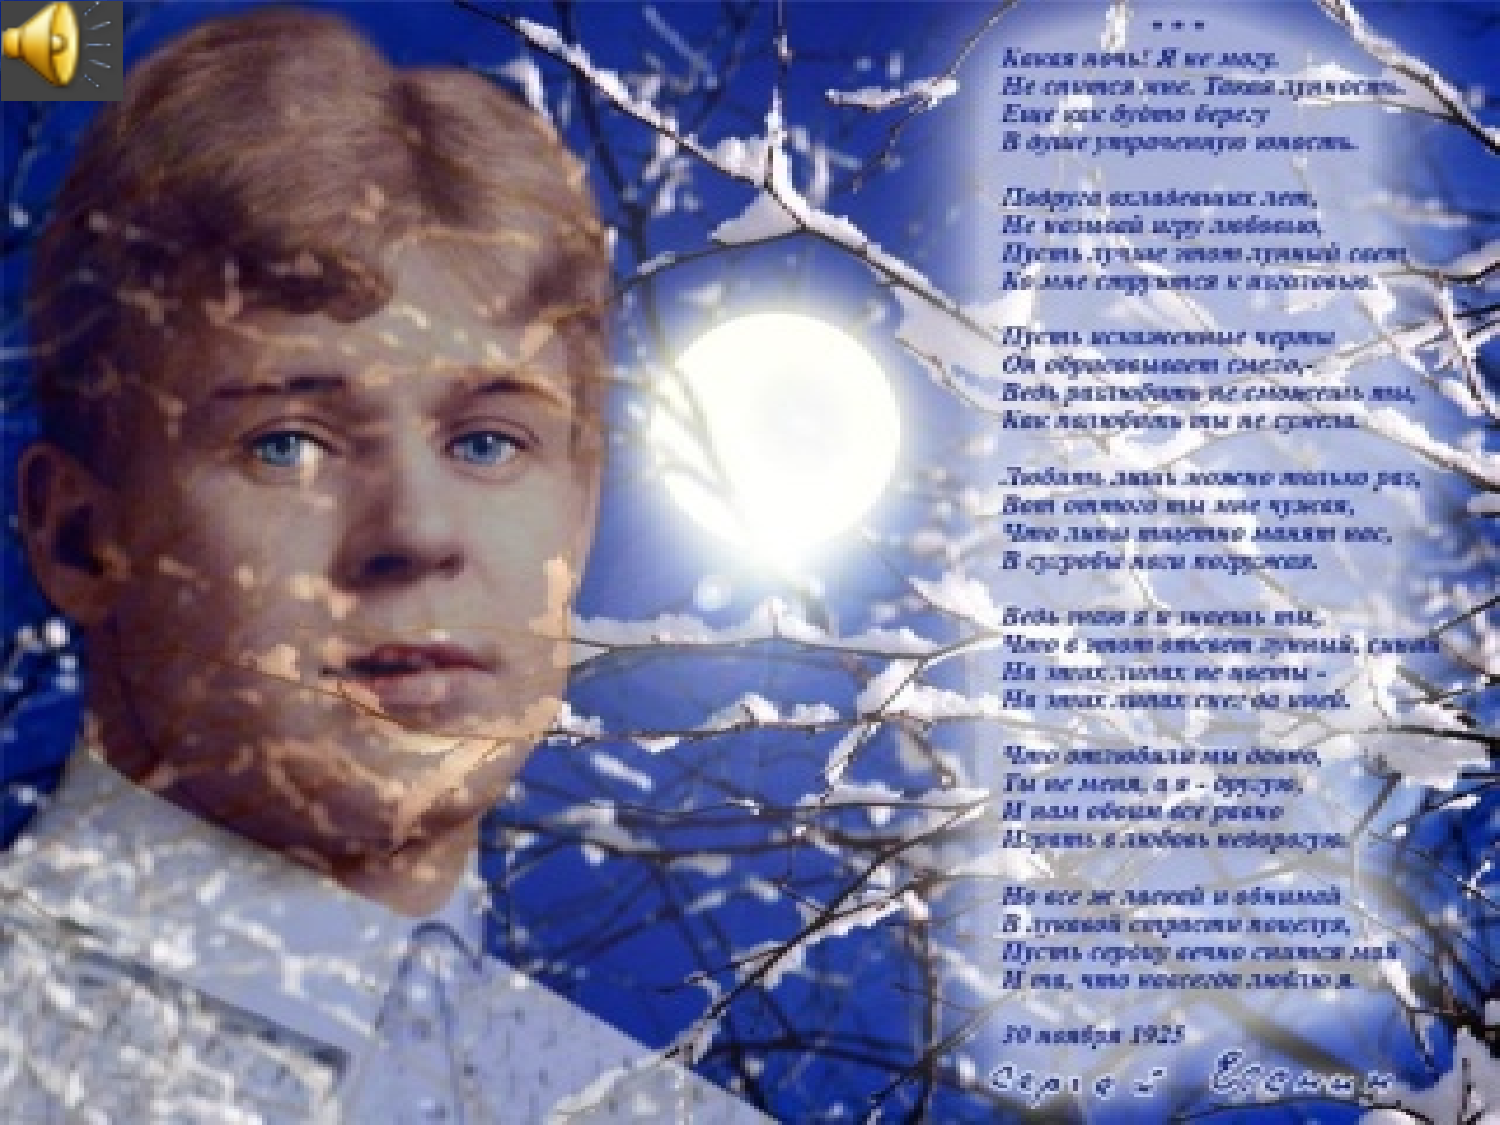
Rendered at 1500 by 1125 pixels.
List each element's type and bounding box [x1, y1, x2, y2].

picture [0, 0, 125, 102]
list [0, 0, 1500, 1125]
